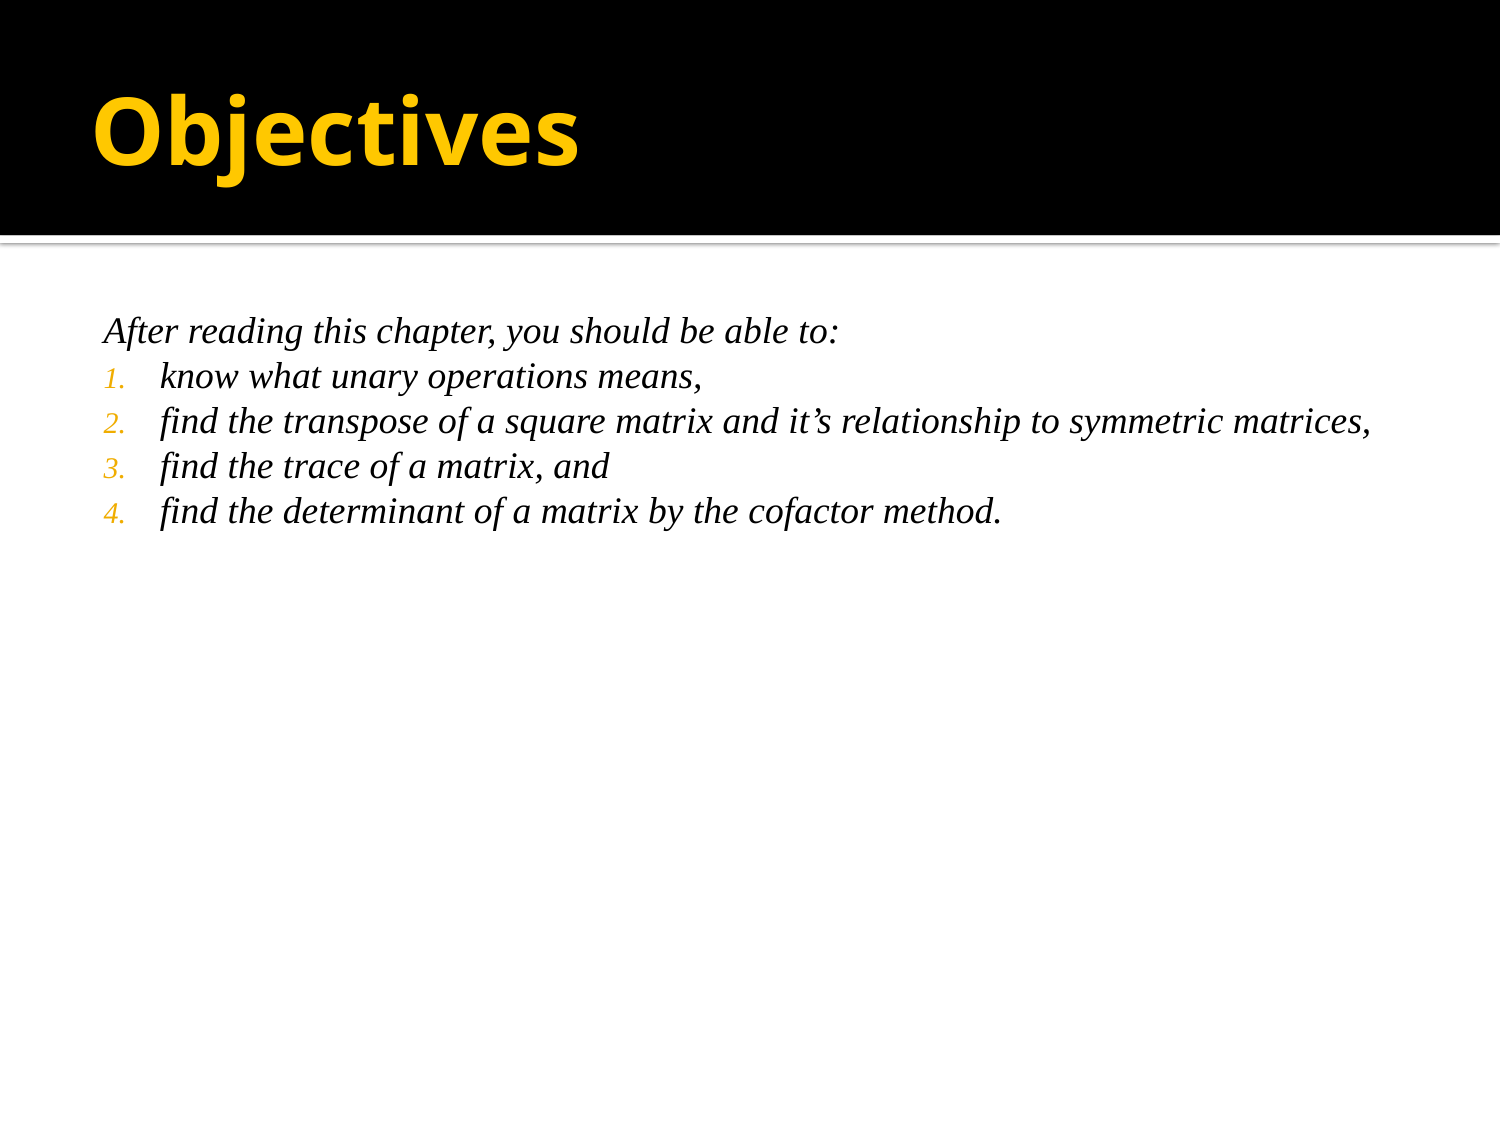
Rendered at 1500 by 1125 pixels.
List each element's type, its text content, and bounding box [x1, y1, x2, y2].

list After reading this chapter, you should be able to: know what unary operations means, find the transpose of a square matrix and it’s relationship to symmetric matrices, find the trace of a matrix, and find the determinant of a matrix by the cofactor method. [75, 291, 1425, 1050]
title Objectives [75, 24, 1425, 231]
